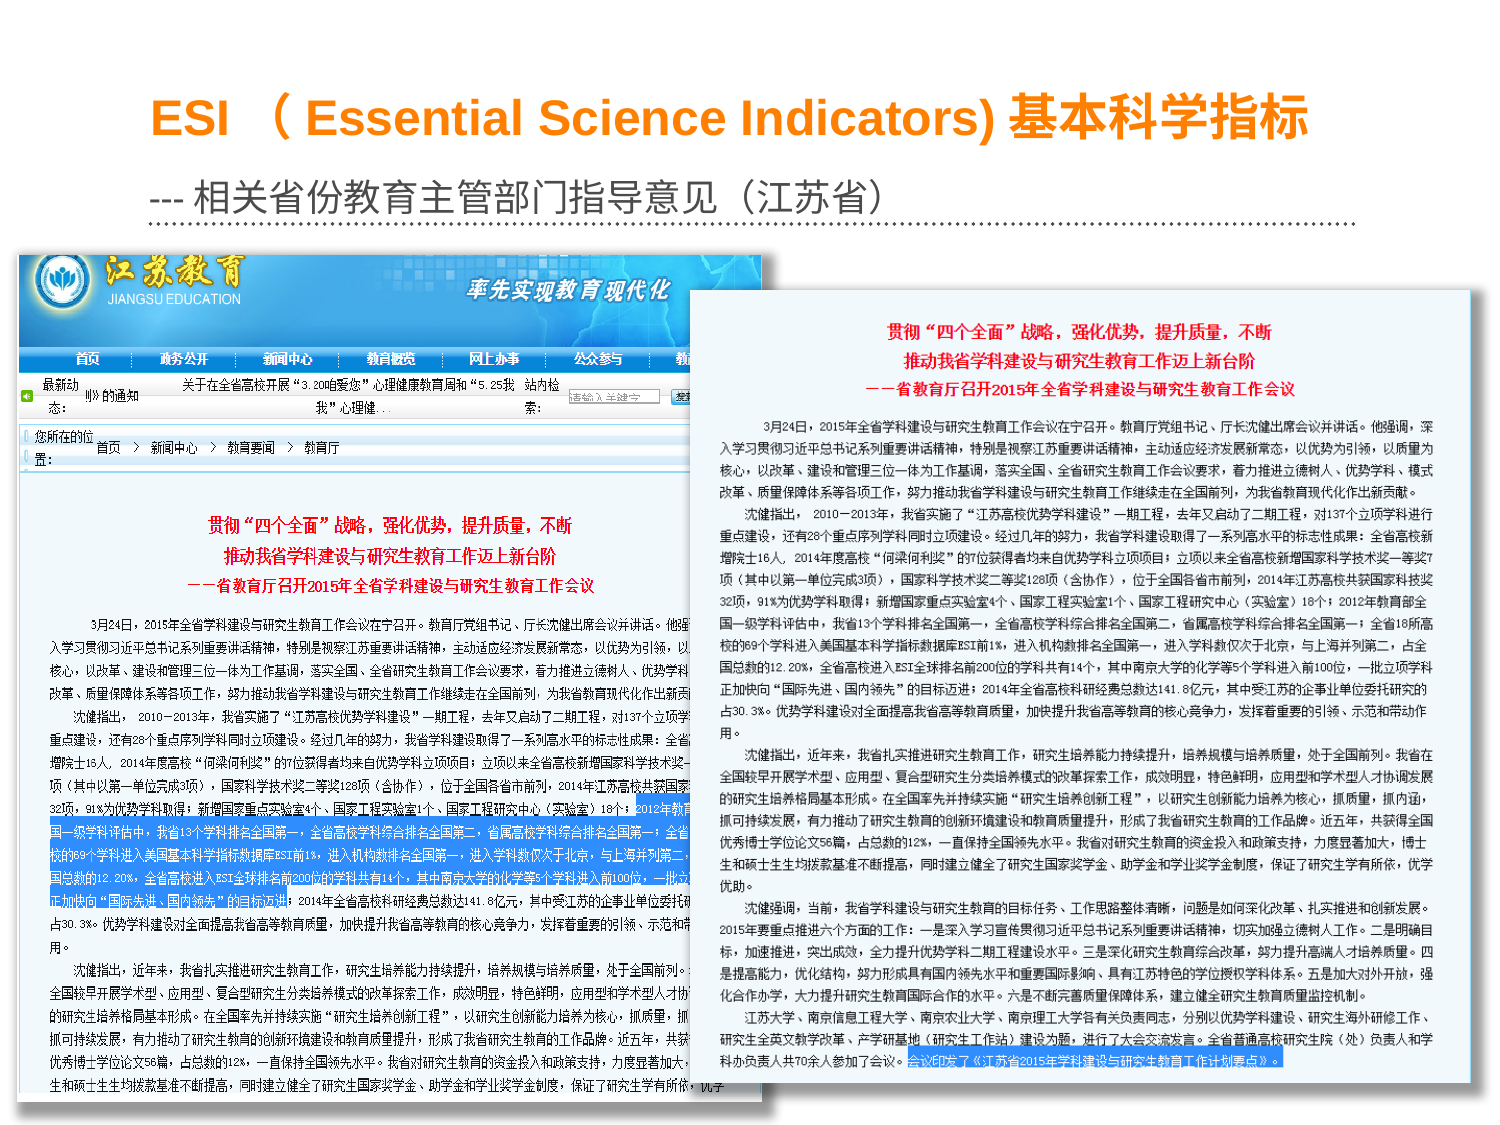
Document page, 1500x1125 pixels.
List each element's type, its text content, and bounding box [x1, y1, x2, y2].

text_box ESI（Essential Science Indicators)基本科学指标 [135, 78, 1365, 153]
picture [17, 255, 1471, 1125]
text_box ---相关省份教育主管部门指导意见（江苏省） [139, 142, 1412, 220]
